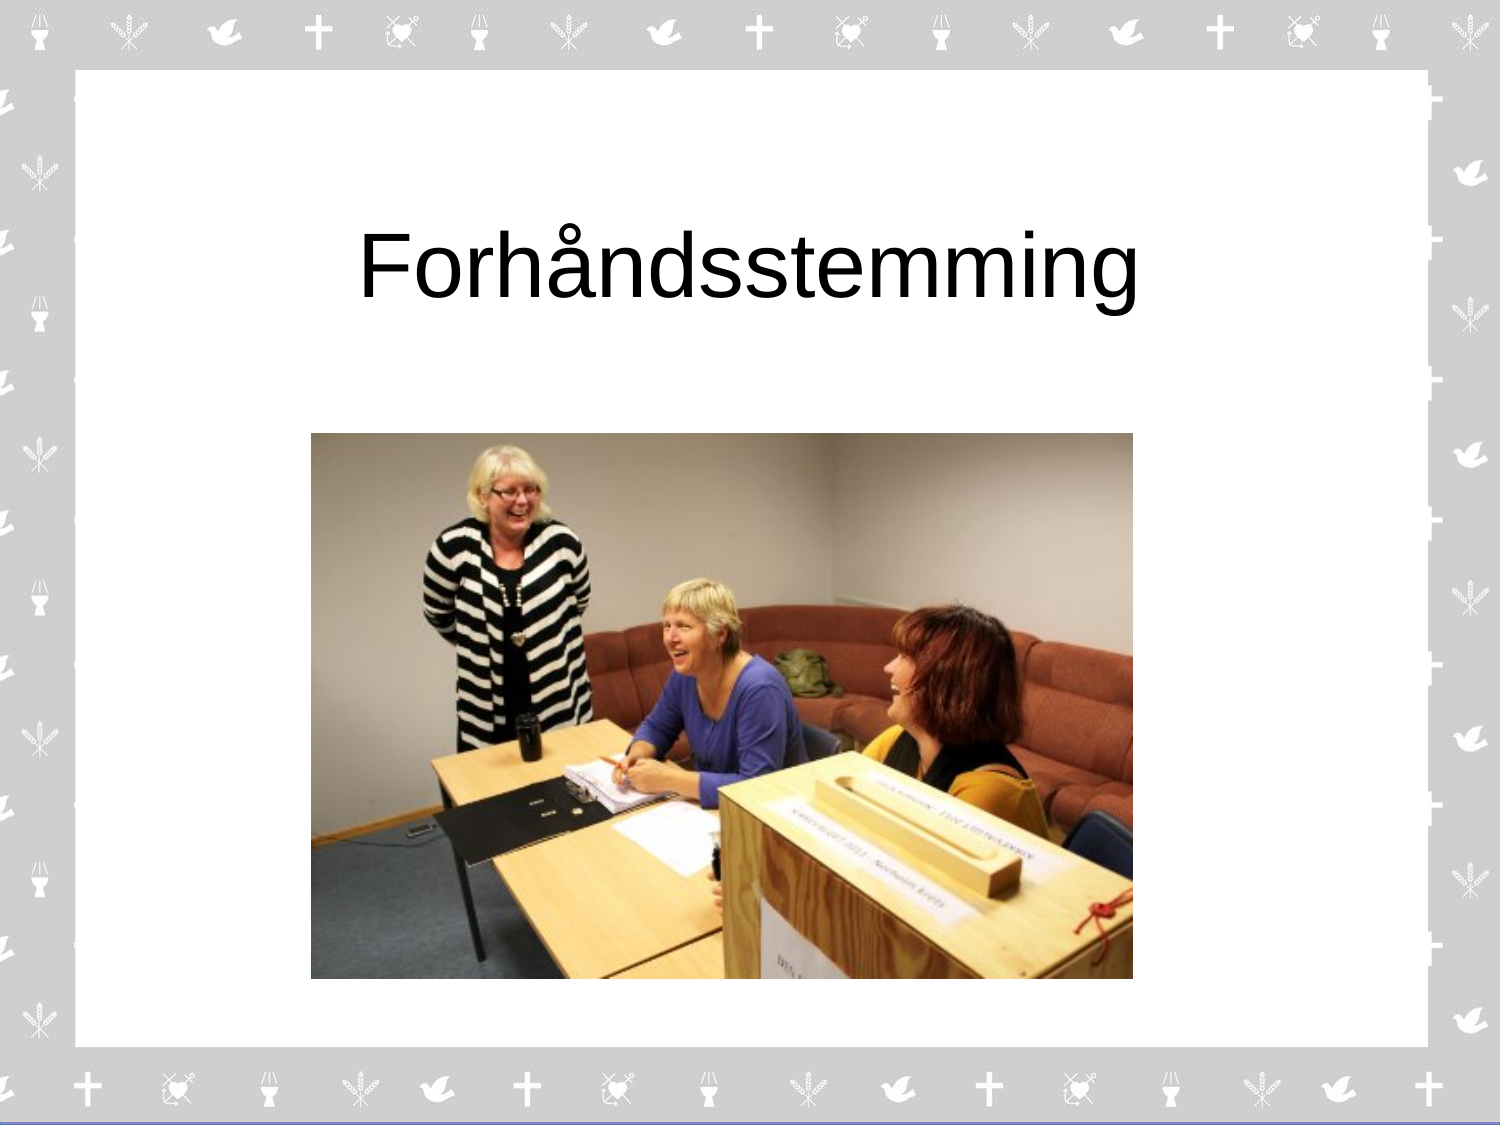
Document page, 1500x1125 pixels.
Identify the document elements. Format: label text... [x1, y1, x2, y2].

picture [311, 433, 1134, 979]
picture [0, 347, 1500, 1125]
picture [0, 0, 1500, 198]
title Forhåndsstemming [0, 198, 1500, 347]
